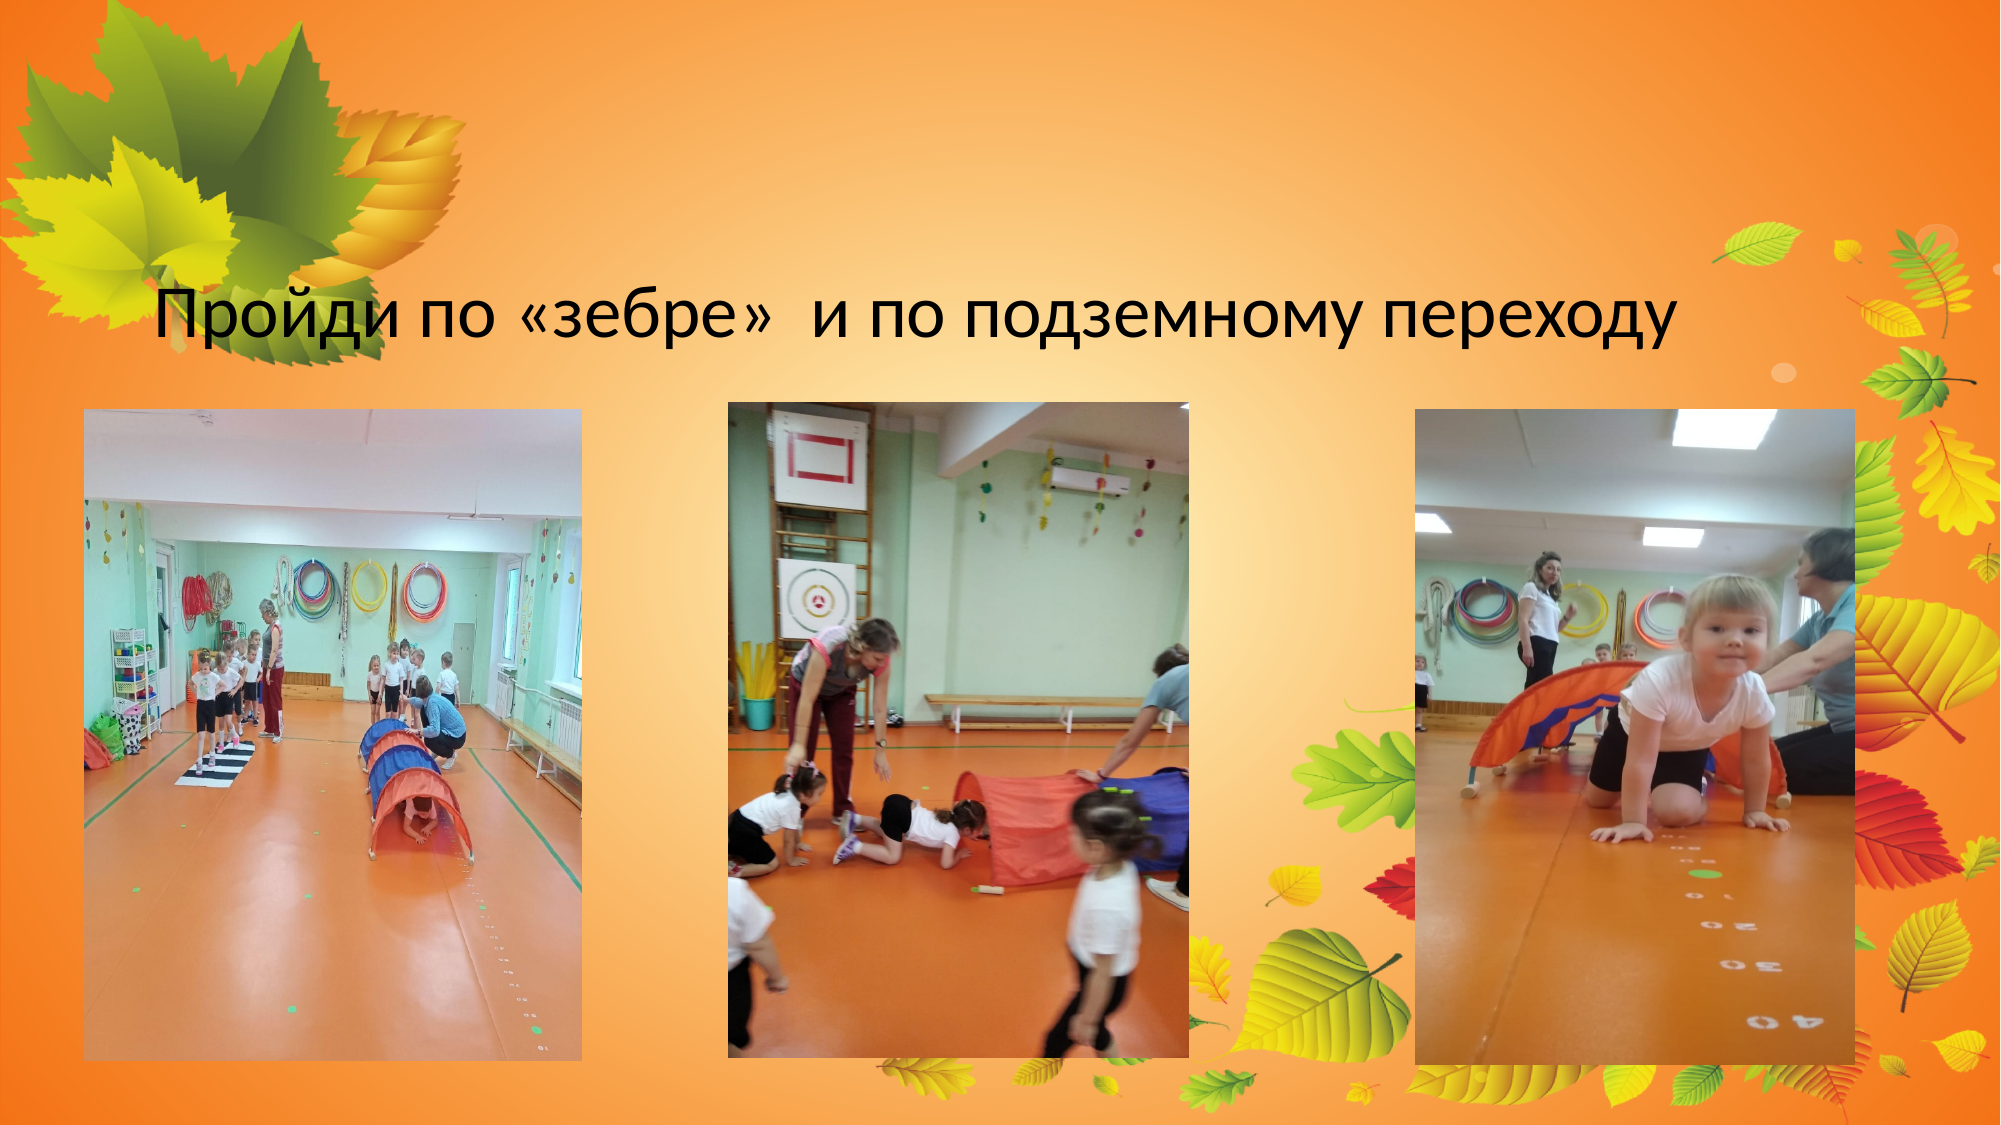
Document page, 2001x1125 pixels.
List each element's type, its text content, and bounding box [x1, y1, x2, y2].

picture [727, 402, 1189, 1058]
picture [1415, 409, 1855, 1065]
picture [0, 0, 2001, 1125]
title Пройди по «зебре» и по подземному переходу [138, 0, 1902, 1099]
